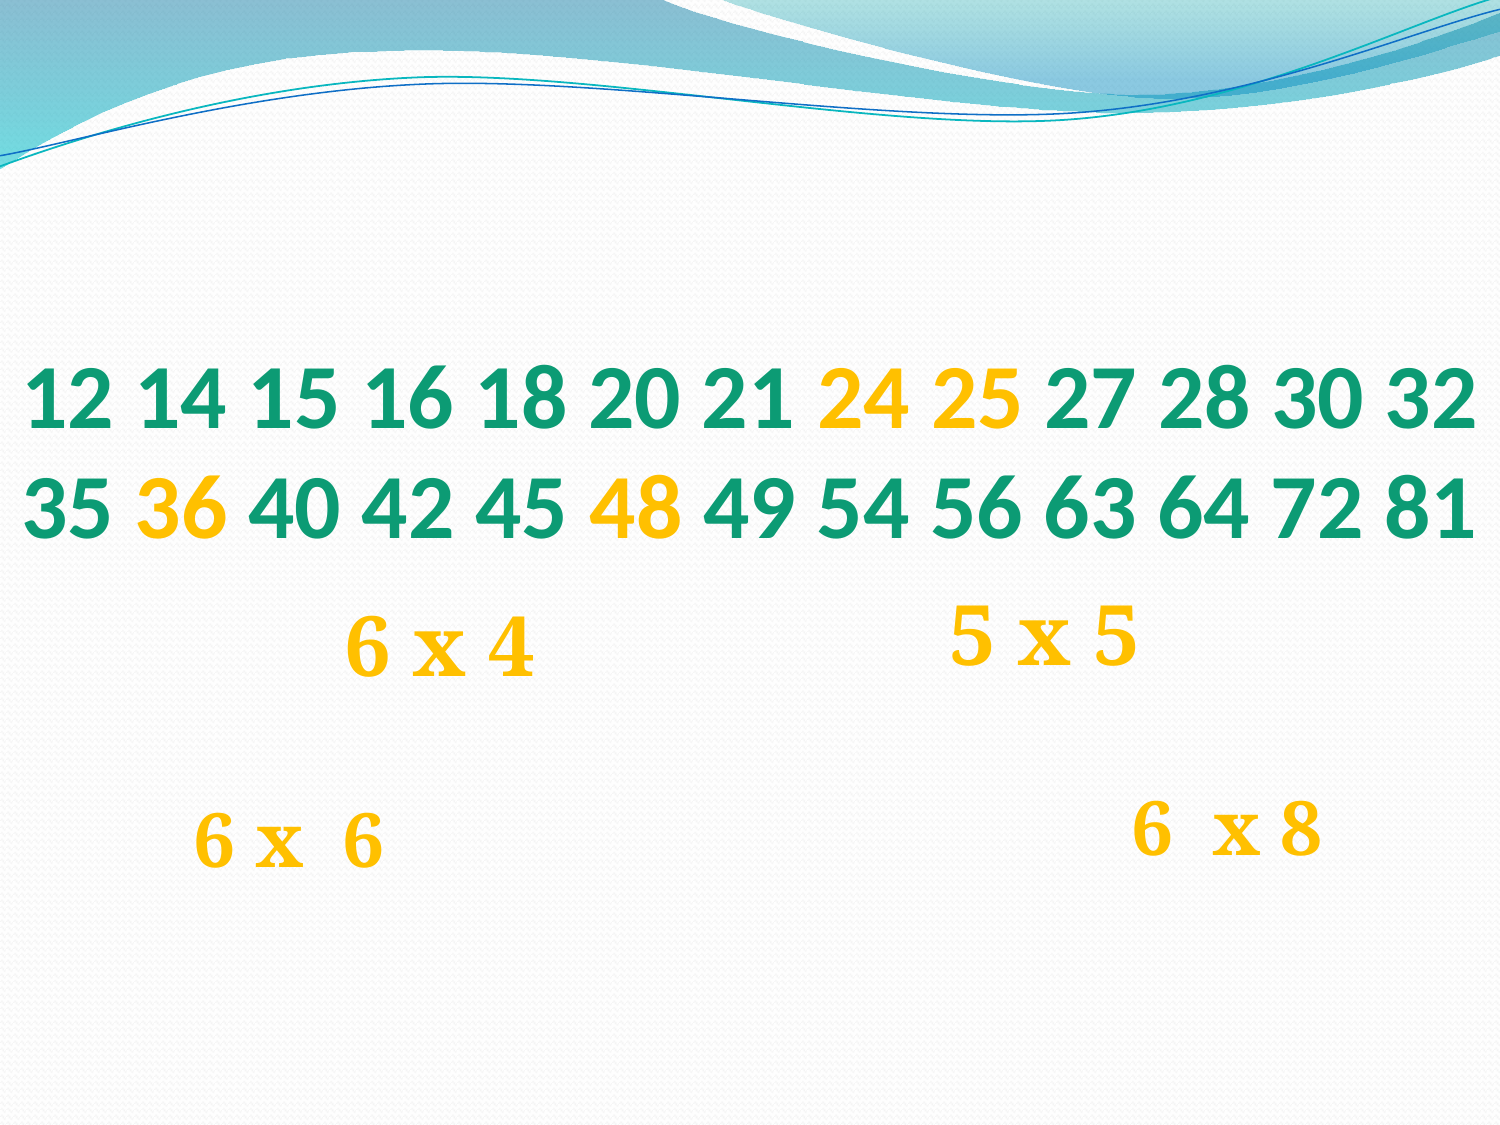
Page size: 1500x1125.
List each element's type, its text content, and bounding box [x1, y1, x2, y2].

text_box 5 х 5 [934, 574, 1155, 689]
text_box 12 14 15 16 18 20 21 24 25 27 28 30 32 35 36 40 42 45 48 49 54 56 63 64 72 81 [0, 329, 1500, 565]
text_box 6 х 6 [178, 785, 419, 890]
text_box 6 х 8 [1116, 773, 1338, 879]
text_box 6 х 4 [329, 585, 593, 701]
